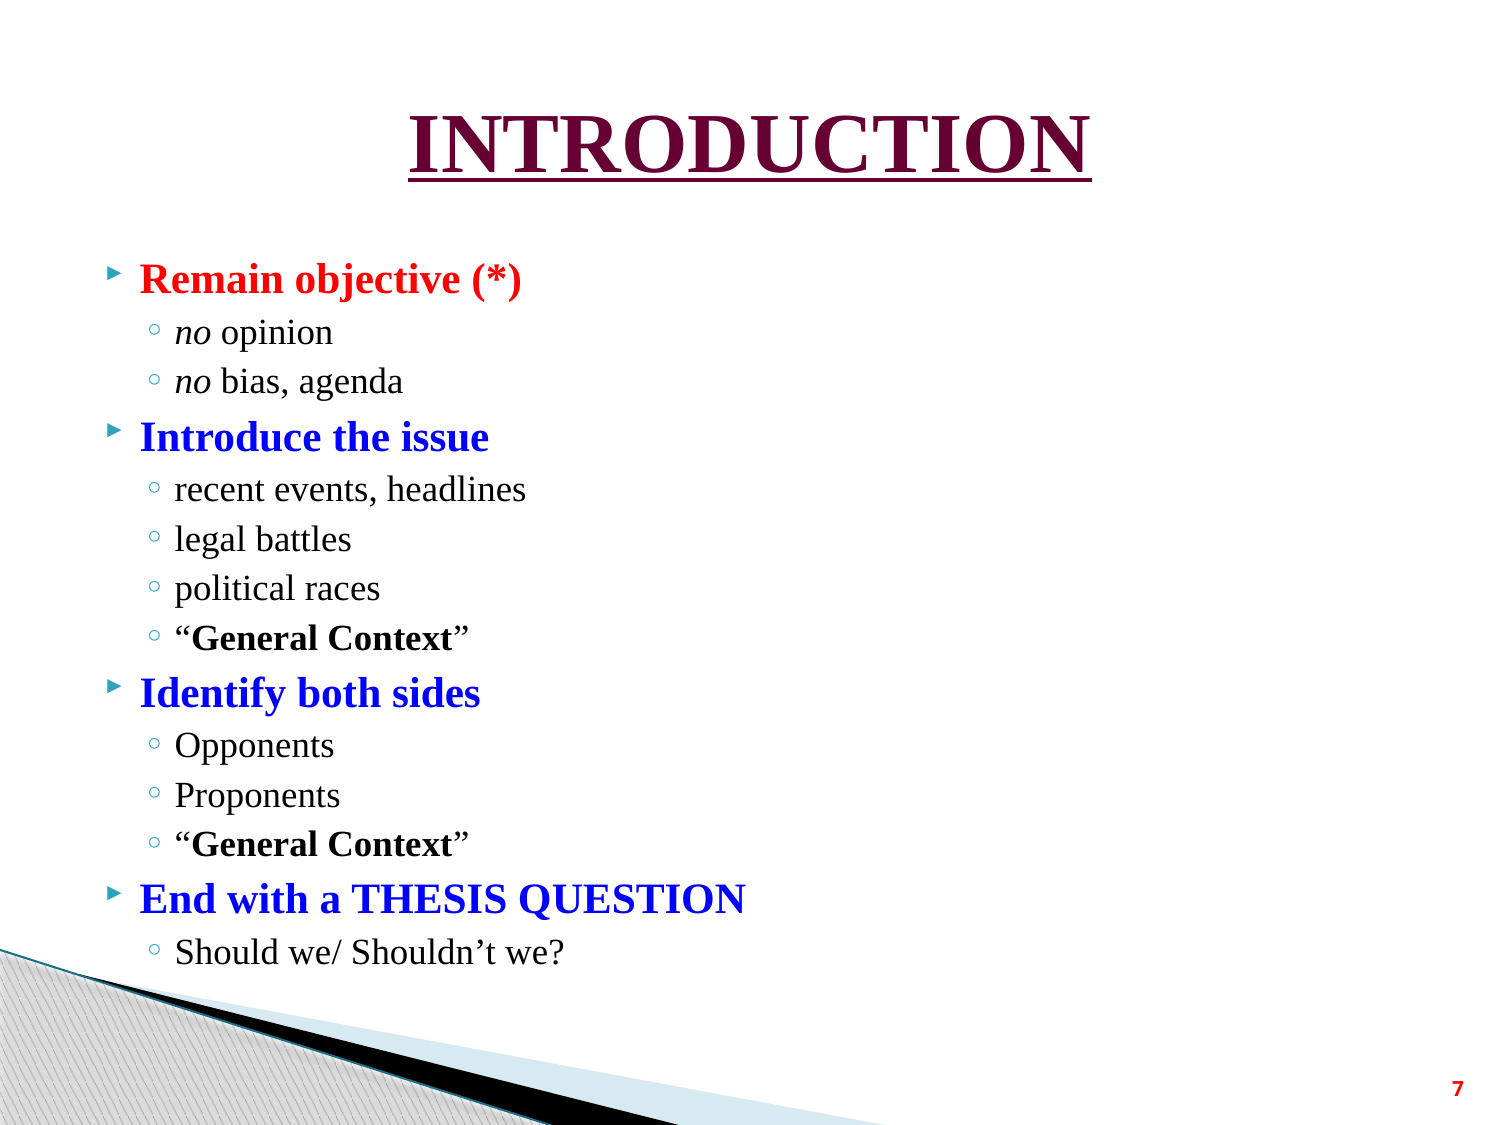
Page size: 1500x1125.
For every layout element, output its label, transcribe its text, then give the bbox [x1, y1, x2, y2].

title INTRODUCTION [75, 45, 1425, 233]
slide_number 7 [1418, 1051, 1479, 1112]
list Remain objective (*) no opinion no bias, agenda Introduce the issue recent events, headlines legal battles political races “General Context” Identify both sides Opponents Proponents “General Context” End with a THESIS QUESTION Should we/ Shouldn’t we? [75, 243, 1425, 986]
